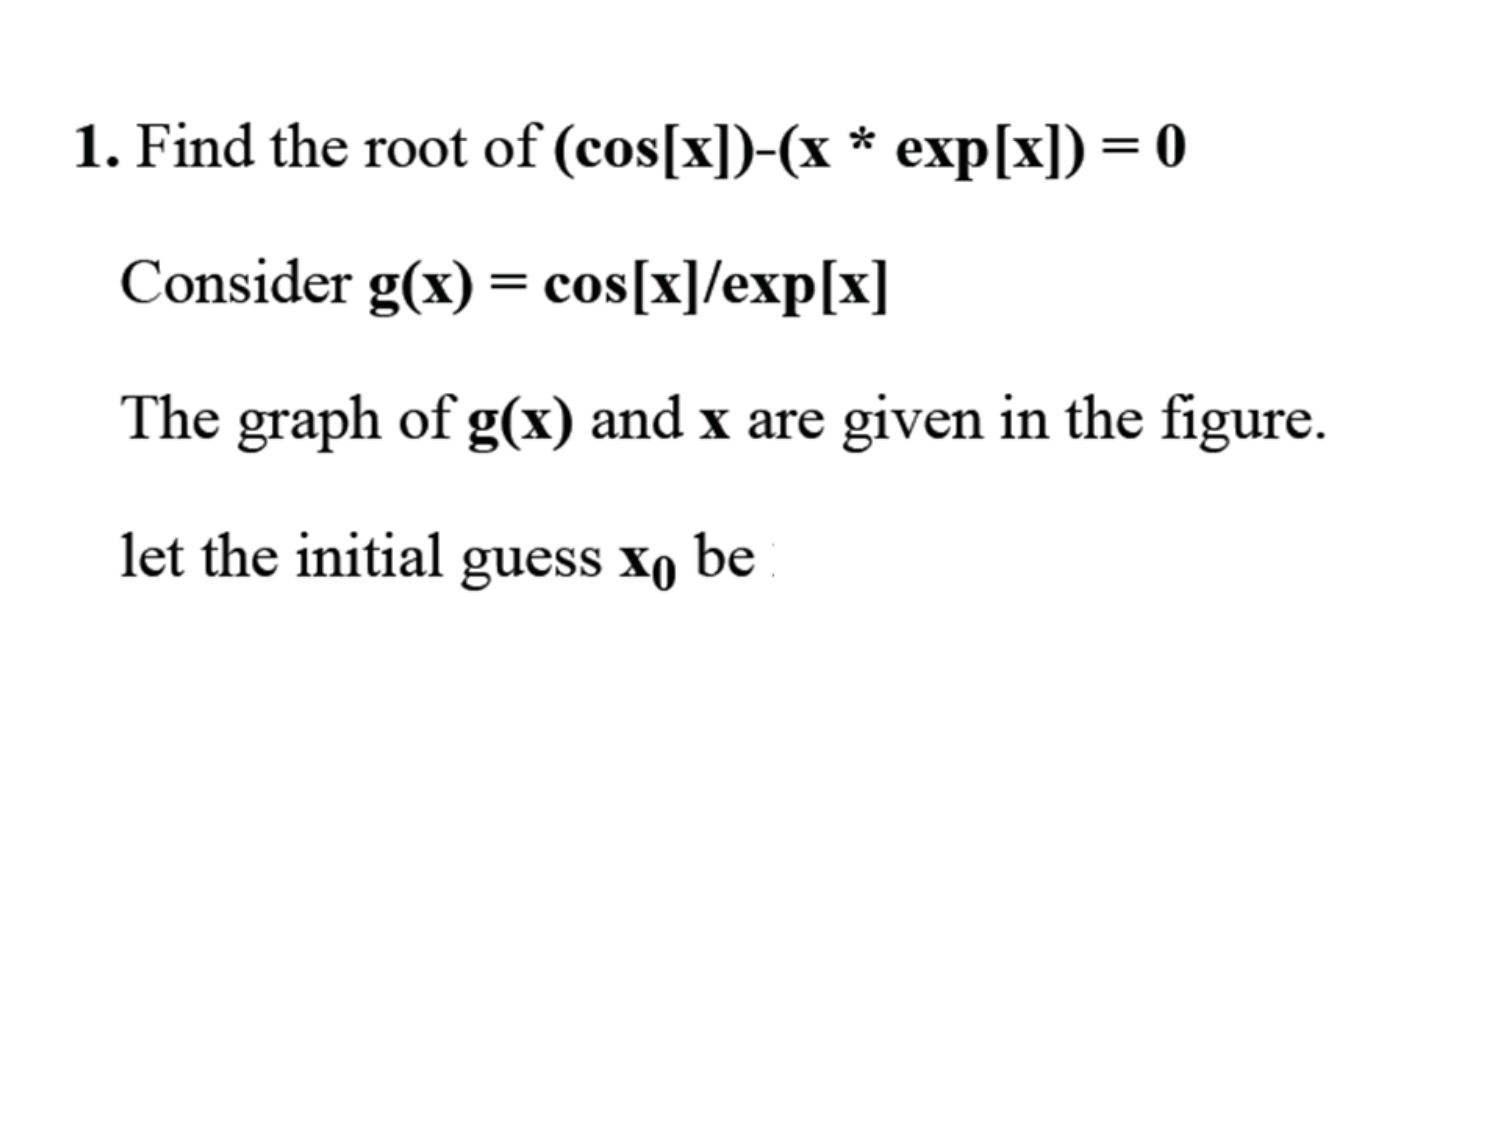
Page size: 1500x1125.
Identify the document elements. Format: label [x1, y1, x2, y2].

picture [74, 99, 1345, 616]
